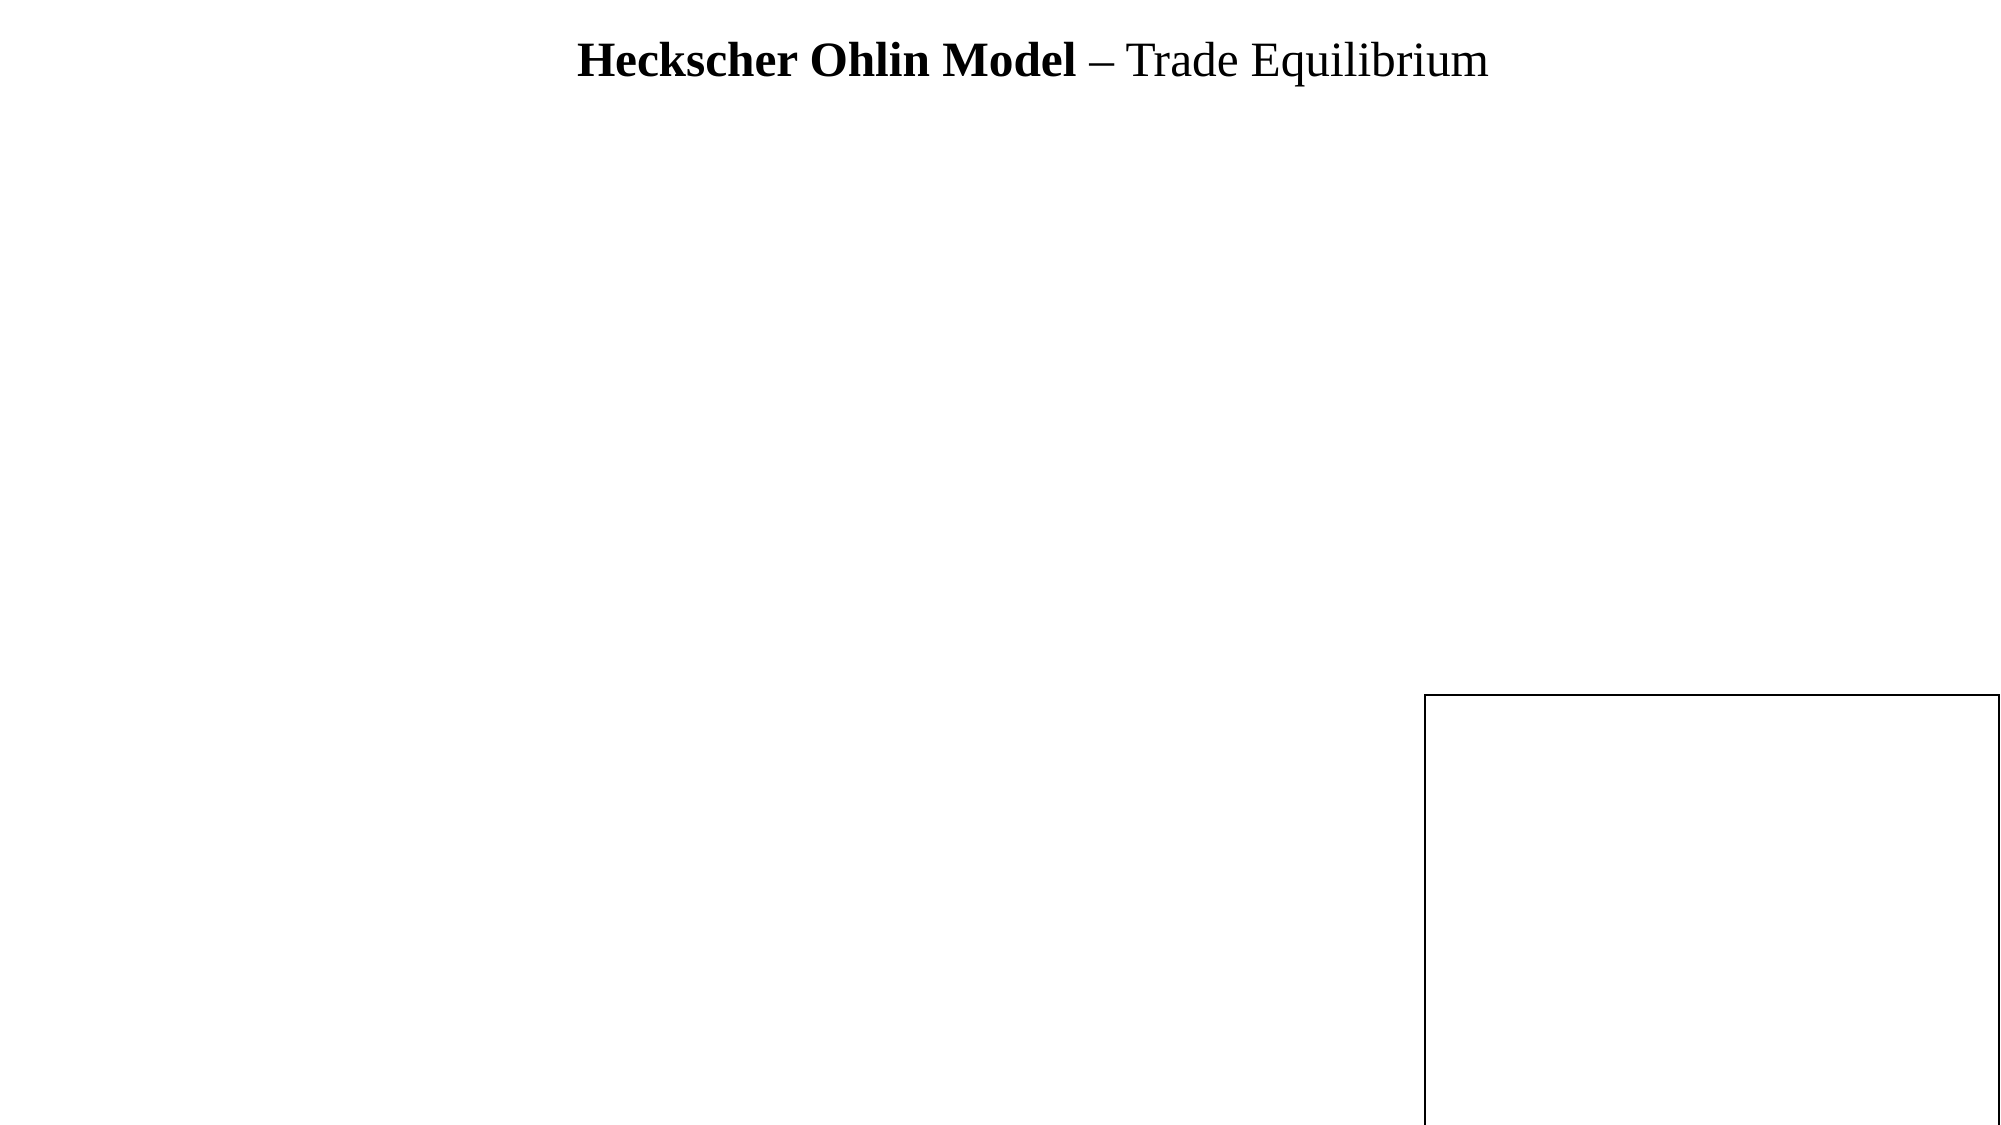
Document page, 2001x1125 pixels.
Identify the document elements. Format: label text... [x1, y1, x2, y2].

text_box Heckscher Ohlin Model – Trade Equilibrium [318, 20, 1749, 94]
text_box [1424, 694, 2000, 1125]
